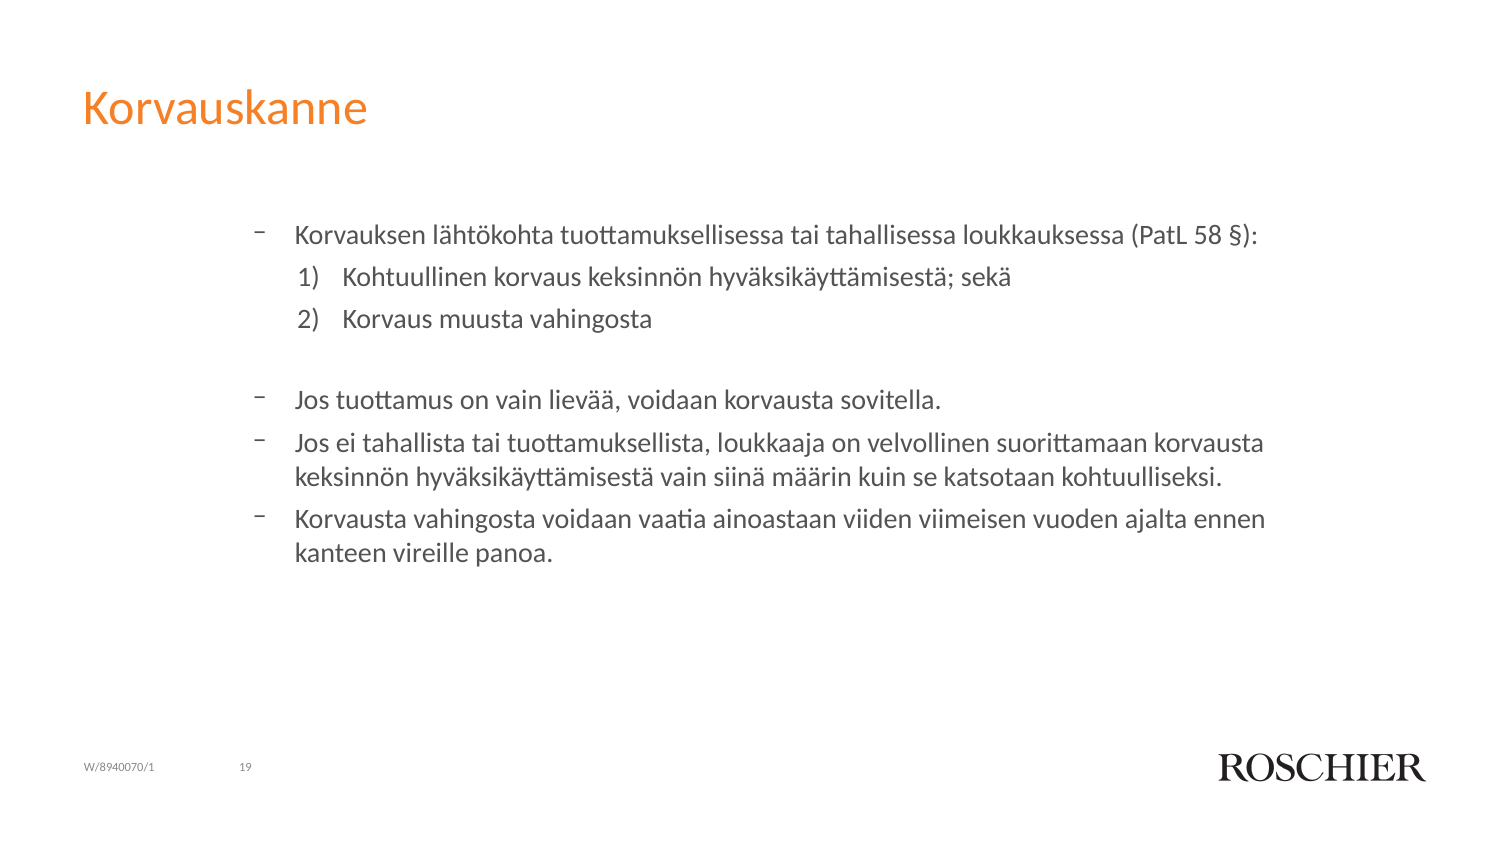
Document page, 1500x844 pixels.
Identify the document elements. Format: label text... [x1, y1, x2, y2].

title Korvauskanne [75, 33, 1425, 175]
list Korvauksen lähtökohta tuottamuksellisessa tai tahallisessa loukkauksessa (PatL 58 §): Kohtuullinen korvaus keksinnön hyväksikäyttämisestä; sekä Korvaus muusta vahingosta Jos tuottamus on vain lievää, voidaan korvausta sovitella. Jos ei tahallista tai tuottamuksellista, loukkaaja on velvollinen suorittamaan korvausta keksinnön hyväksikäyttämisestä vain siinä määrin kuin se katsotaan kohtuulliseksi. Korvausta vahingosta voidaan vaatia ainoastaan viiden viimeisen vuoden ajalta ennen kanteen vireille panoa. [243, 209, 1282, 704]
footer W/8940070/1 [75, 752, 210, 781]
picture [1217, 752, 1428, 782]
slide_number 19 [230, 752, 365, 781]
